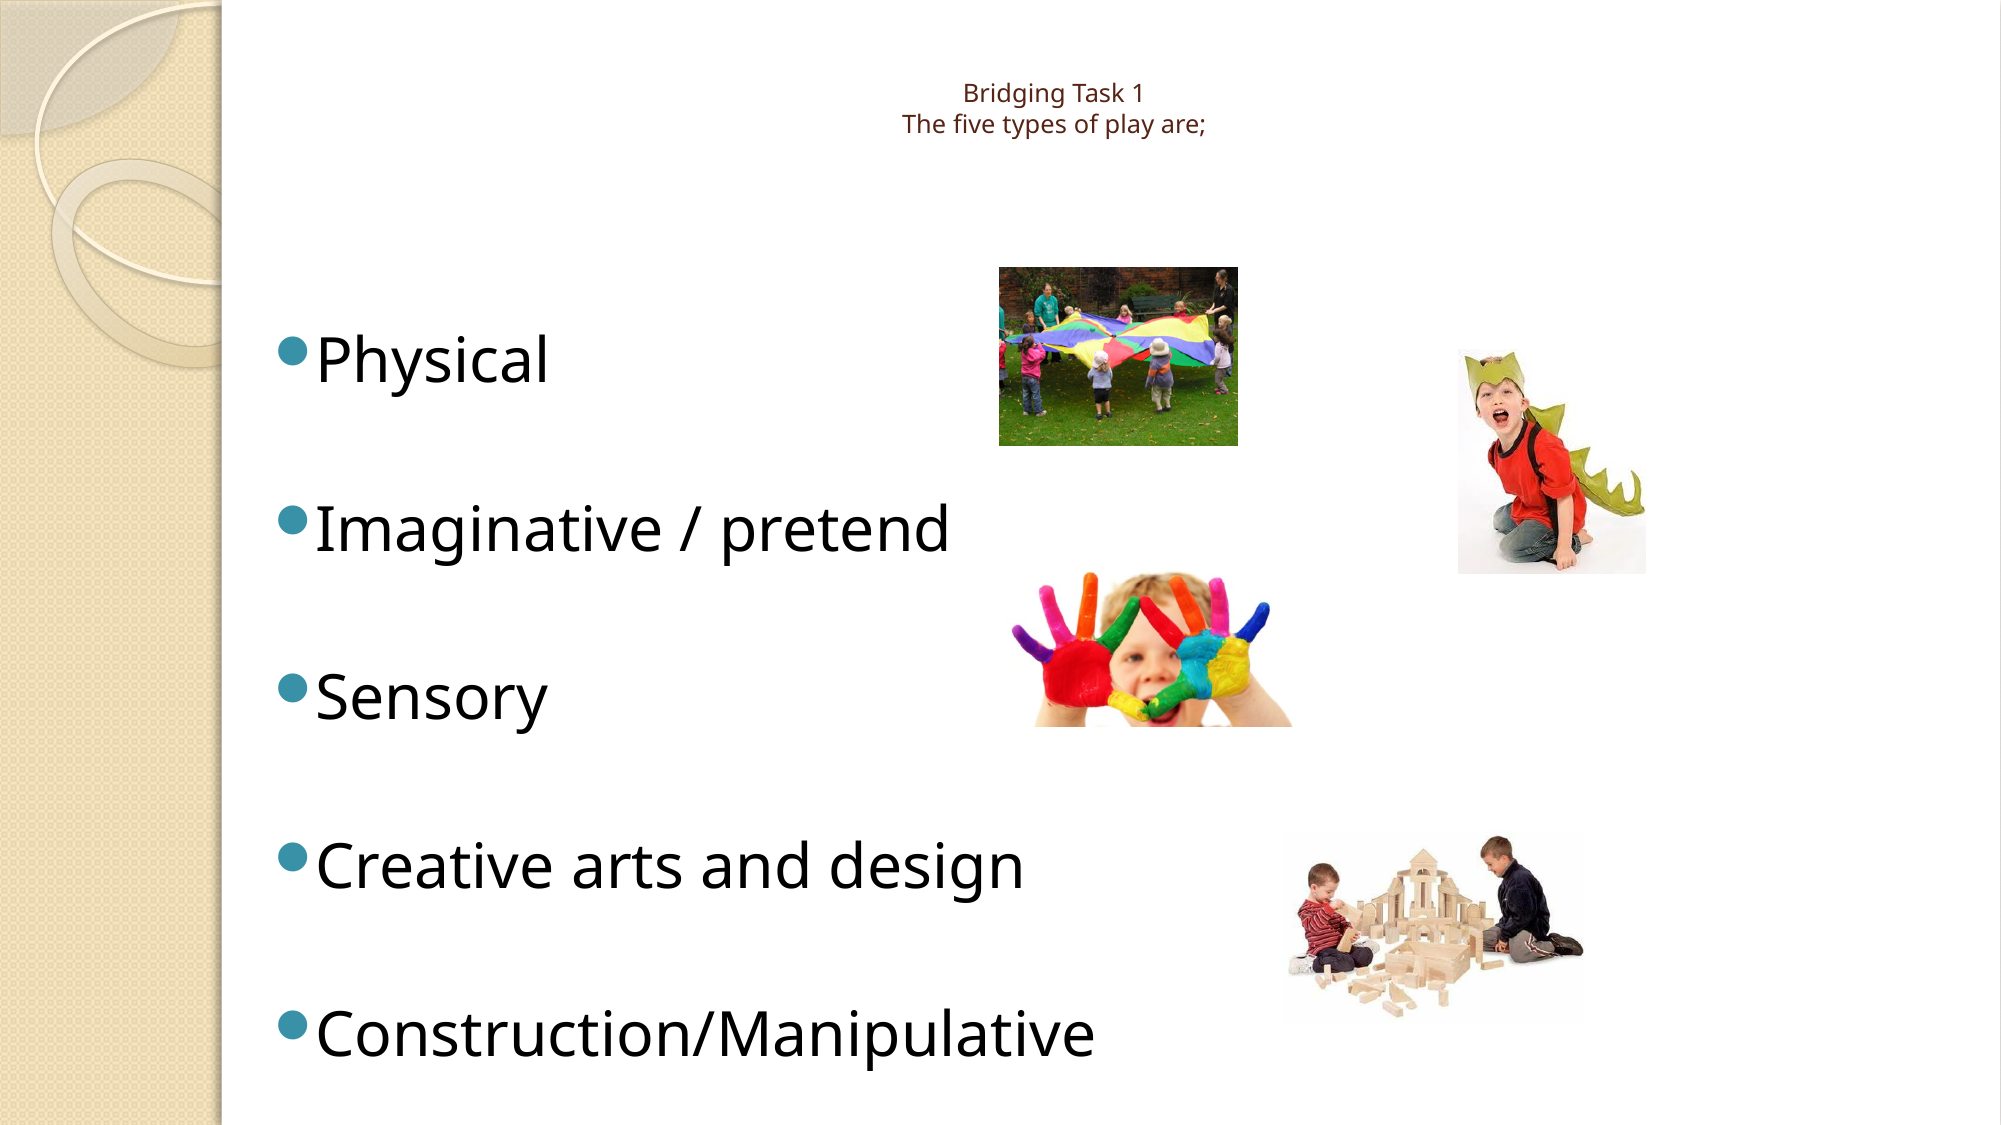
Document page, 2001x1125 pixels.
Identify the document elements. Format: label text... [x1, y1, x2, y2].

picture [1458, 349, 1647, 574]
picture [975, 563, 1302, 727]
title Bridging Task 1 The five types of play are; [421, 37, 1688, 173]
picture [999, 266, 1238, 446]
list Physical Imaginative / pretend Sensory Creative arts and design Construction/Manipulative [247, 243, 1688, 1080]
picture [1282, 831, 1585, 1023]
